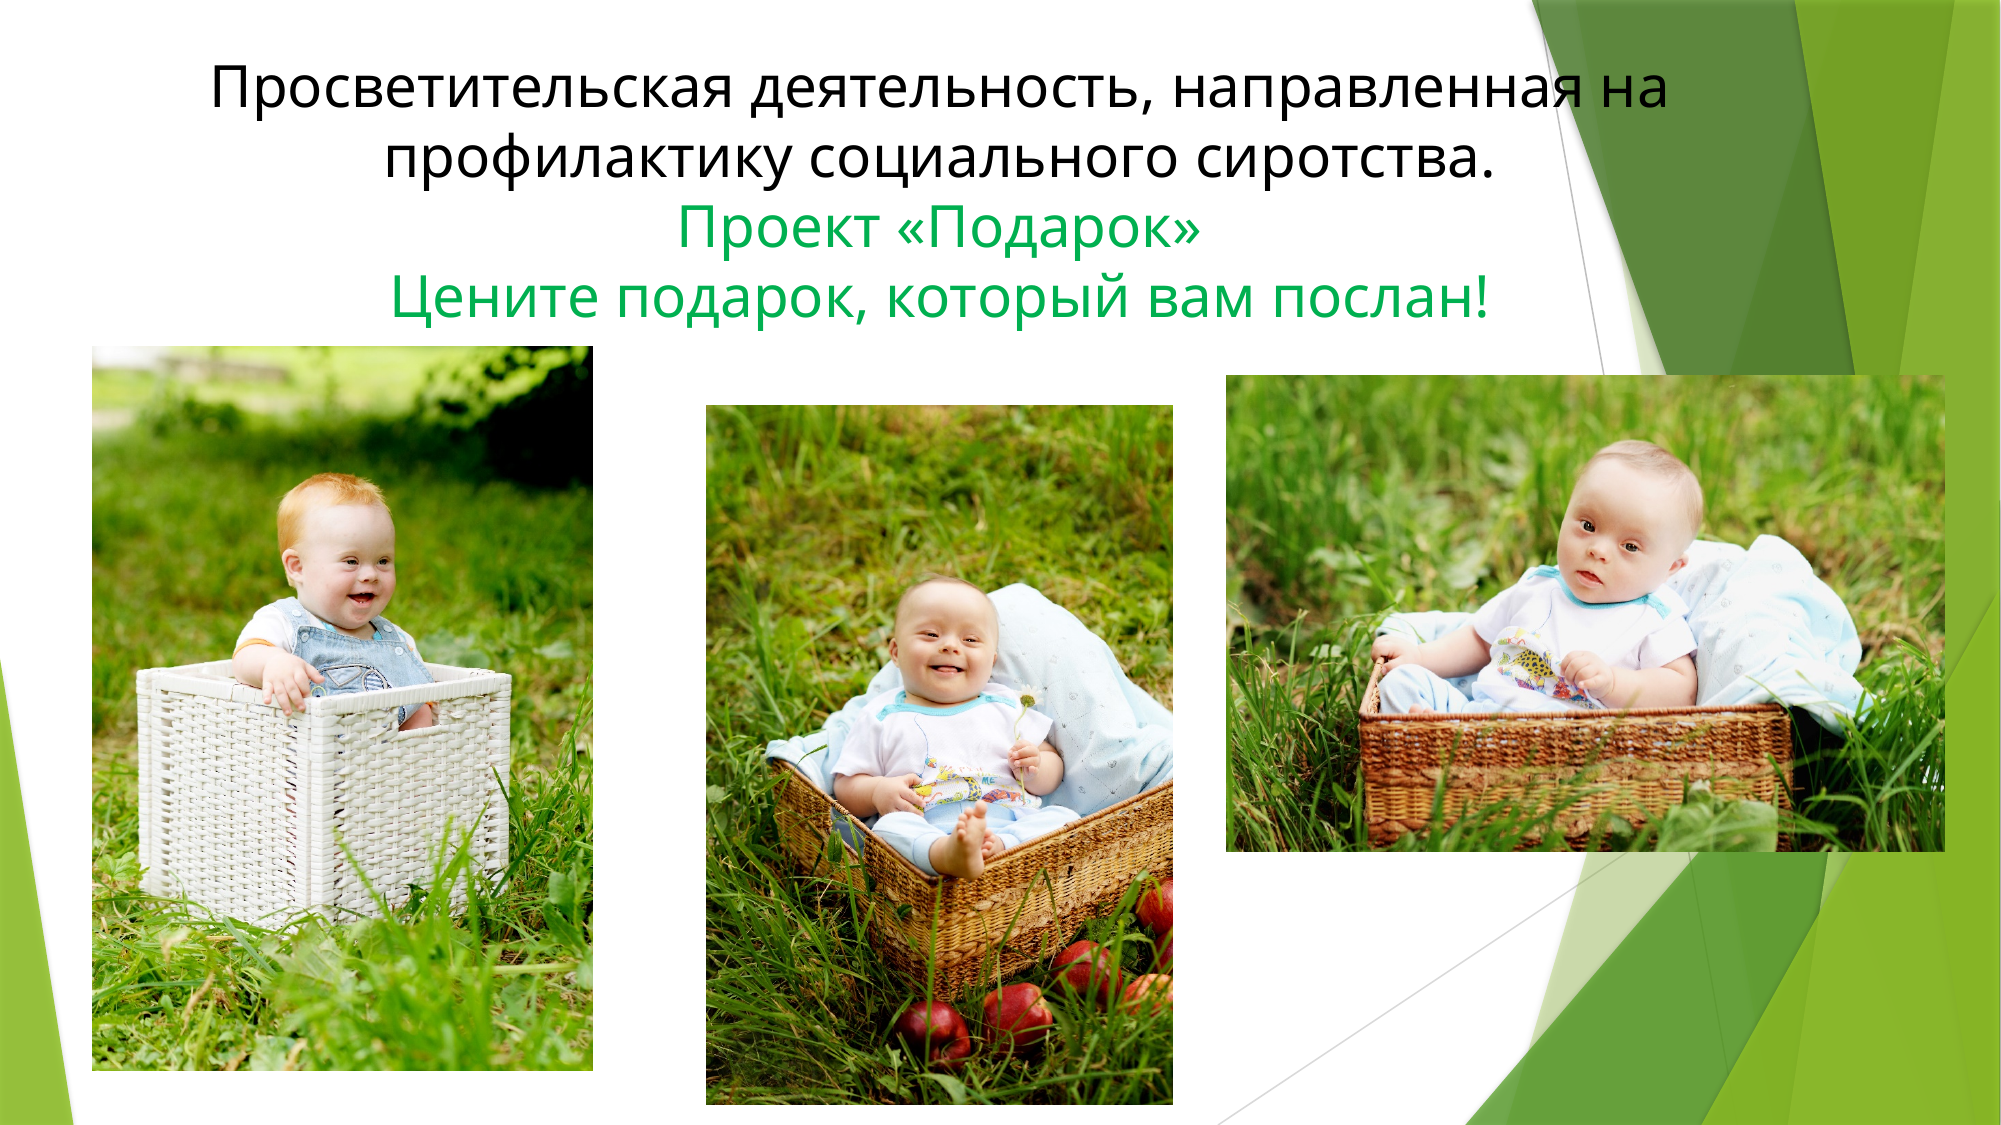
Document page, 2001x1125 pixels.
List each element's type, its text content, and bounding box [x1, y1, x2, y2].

picture [705, 404, 1174, 1106]
picture [1225, 375, 1946, 853]
title Просветительская деятельность, направленная на профилактику социального сиротства. Проект «Подарок» Цените подарок, который вам послан! [75, 41, 1804, 330]
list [91, 345, 593, 1072]
